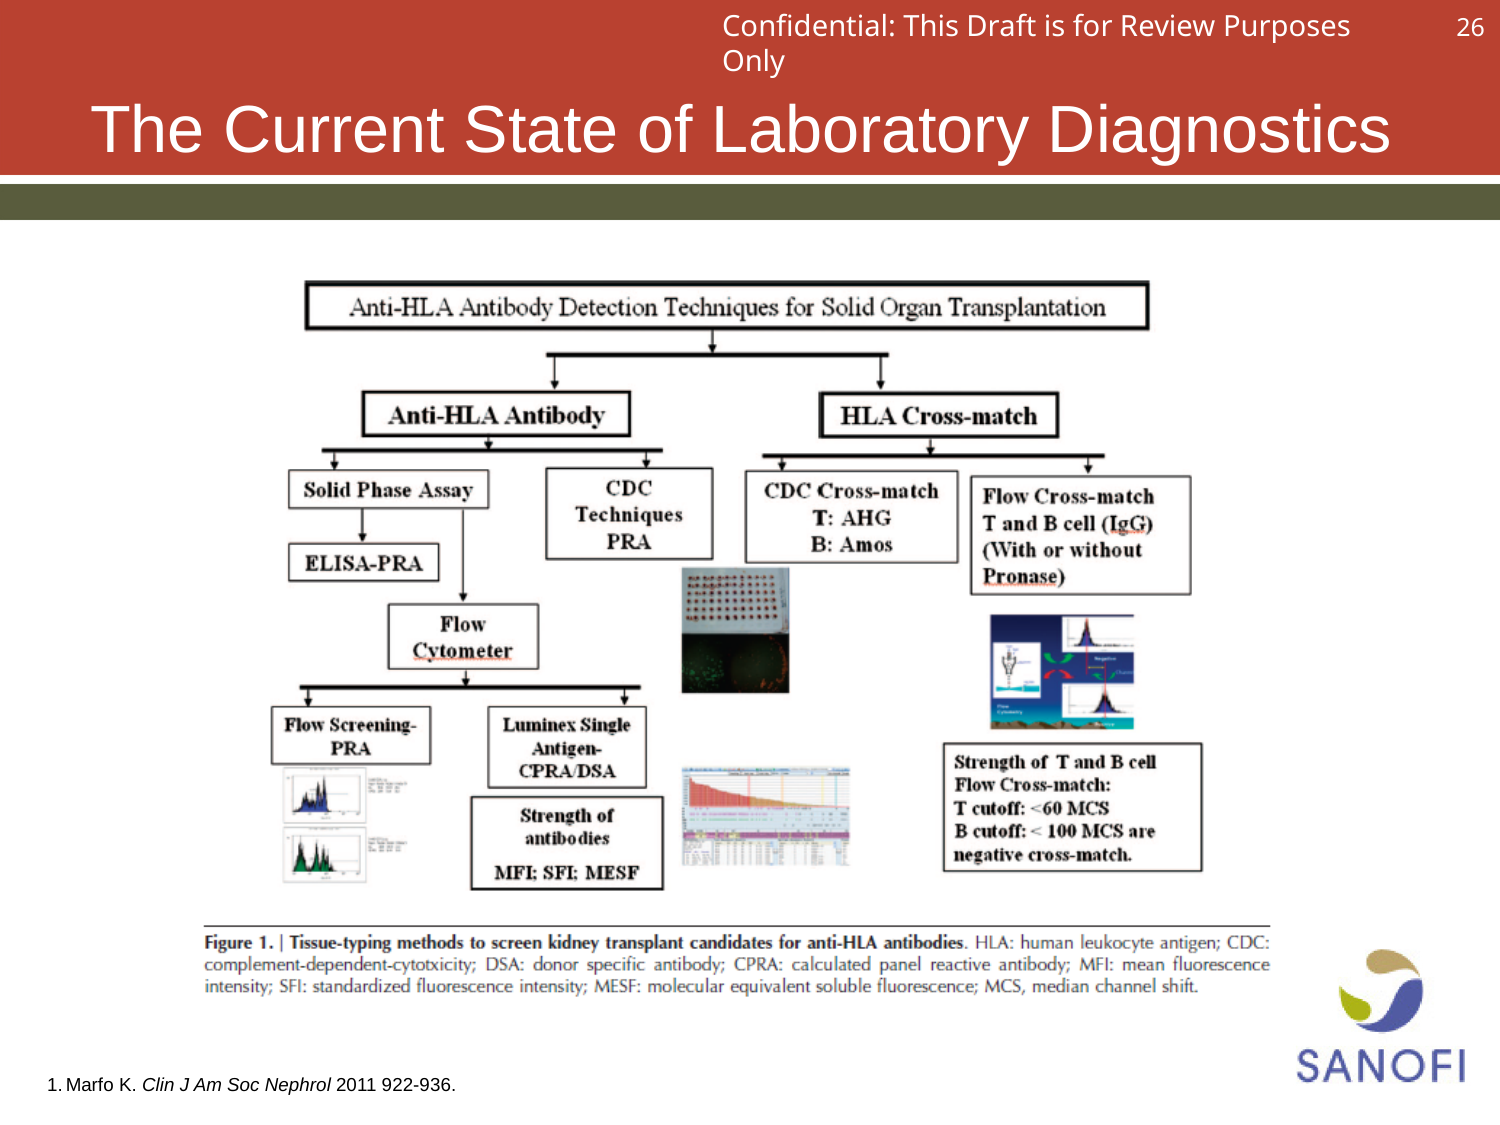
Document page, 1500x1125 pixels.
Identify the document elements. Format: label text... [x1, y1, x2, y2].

picture [0, 0, 1500, 1125]
title The Current State of Laboratory Diagnostics [75, 0, 1425, 175]
text_box Marfo K. Clin J Am Soc Nephrol 2011 922-936. [32, 1064, 472, 1103]
